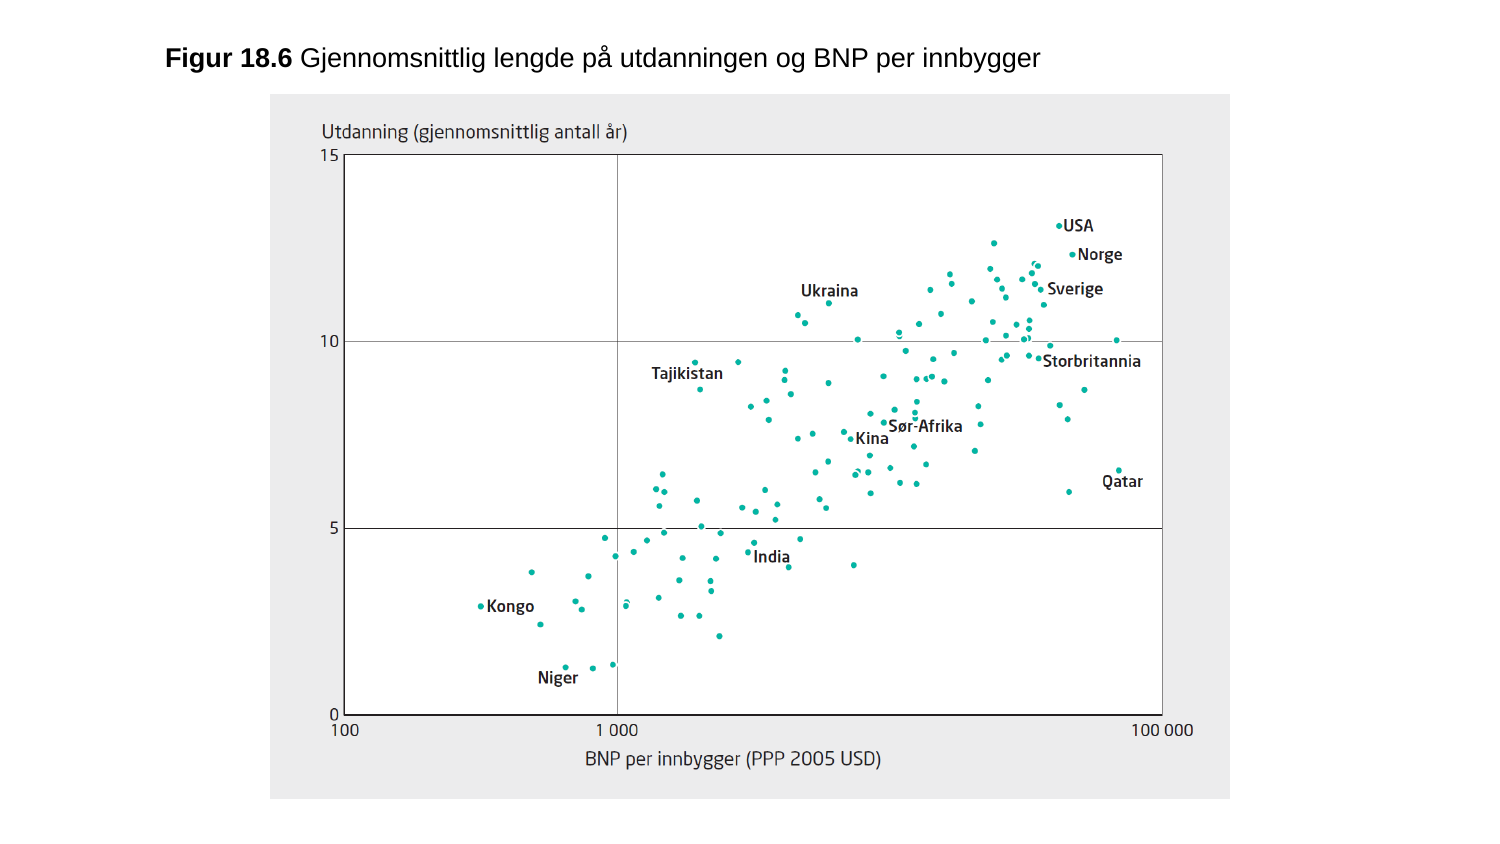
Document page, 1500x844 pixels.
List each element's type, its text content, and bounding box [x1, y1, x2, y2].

text_box Figur 18.6 Gjennomsnittlig lengde på utdanningen og BNP per innbygger [149, 24, 1350, 95]
picture [268, 94, 1232, 800]
